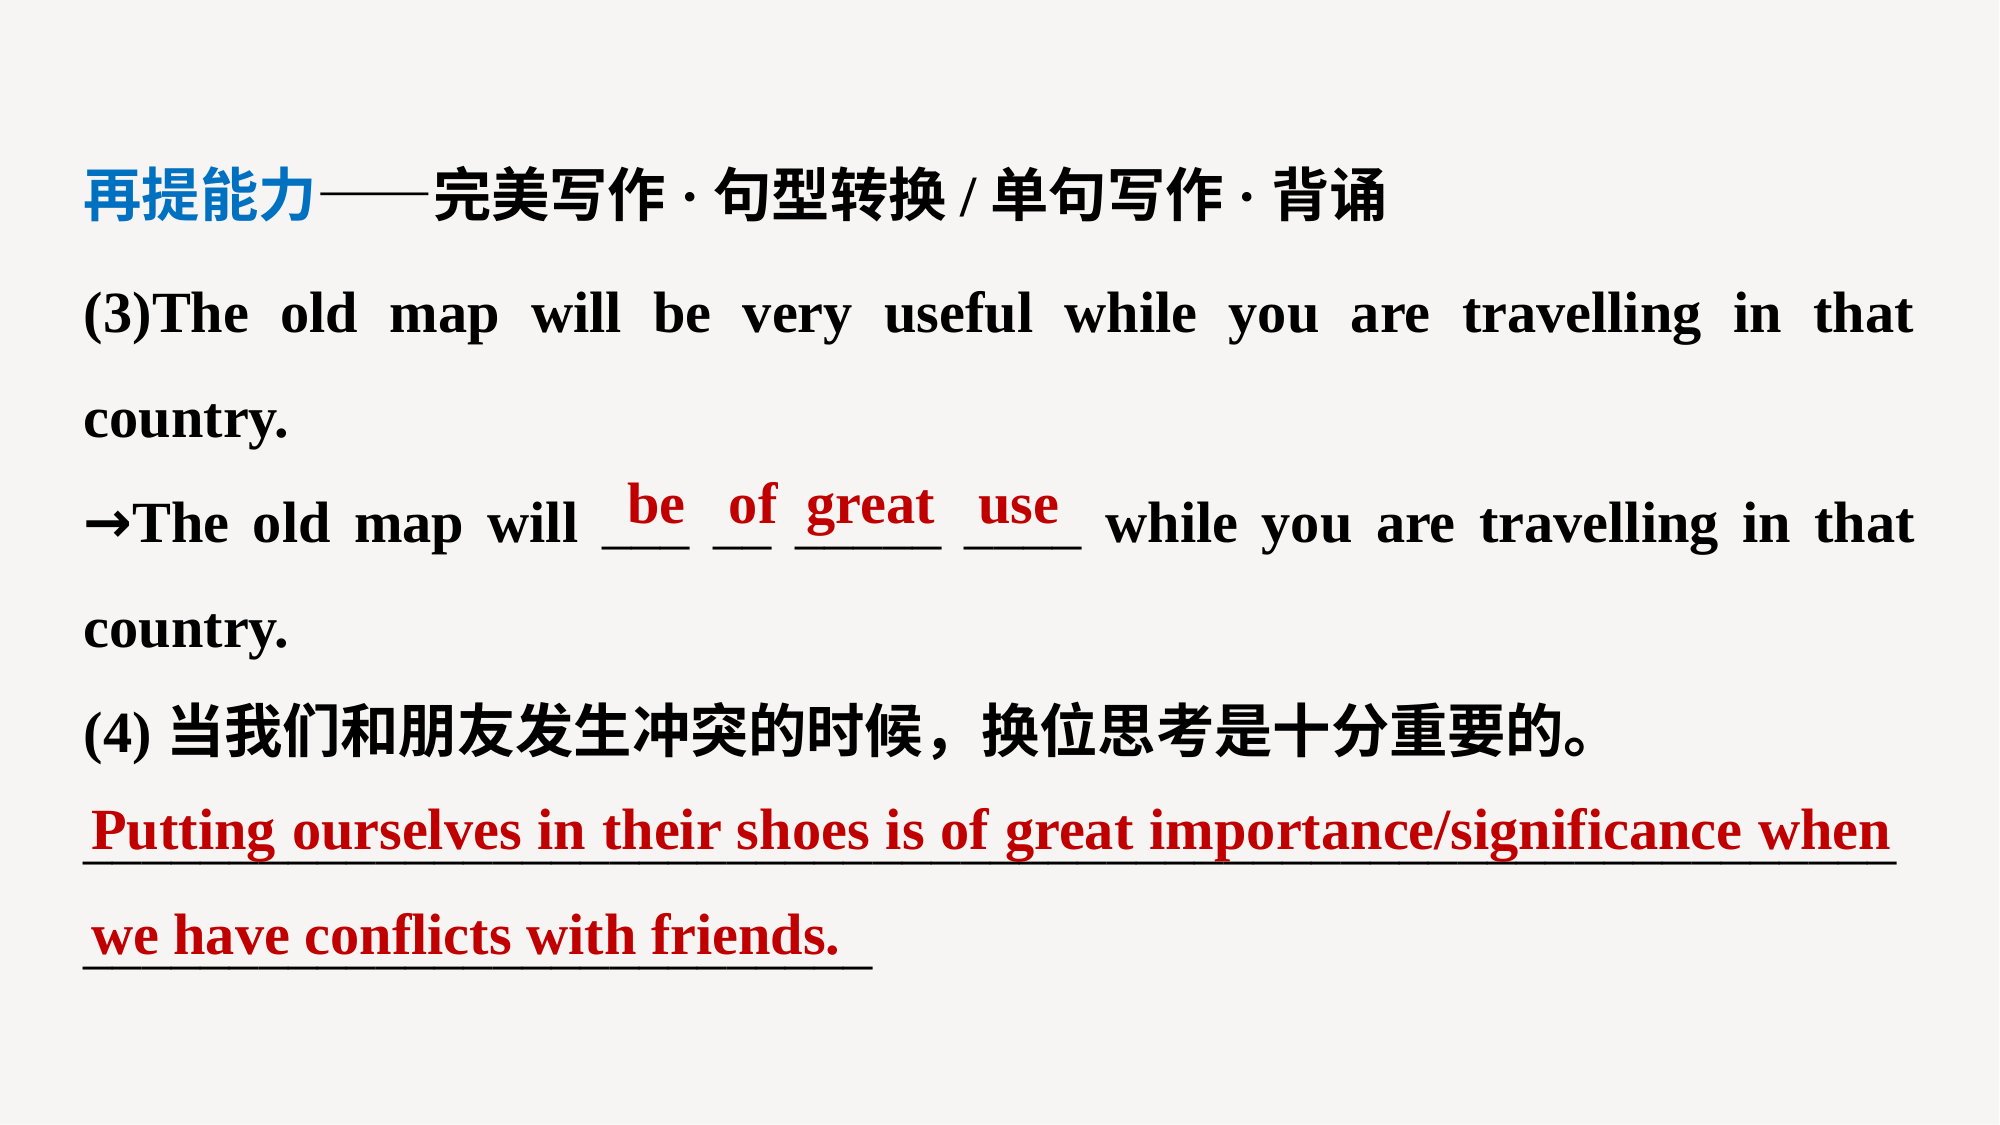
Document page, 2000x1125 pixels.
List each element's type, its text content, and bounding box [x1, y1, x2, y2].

text_box be of great use [612, 457, 1075, 543]
text_box 再提能力——完美写作·句型转换/单句写作·背诵 [63, 113, 1936, 229]
text_box Putting ourselves in their shoes is of great importance/significance when we have conflicts with friends. [76, 748, 1908, 974]
text_box (3)The old map will be very useful while you are travelling in that country. →The old map will ___ __ _____ ____ while you are travelling in that country. (4)当我们和朋友发生冲突的时候，换位思考是十分重要的。 _________________________________________________________________________________________ [63, 229, 1936, 984]
